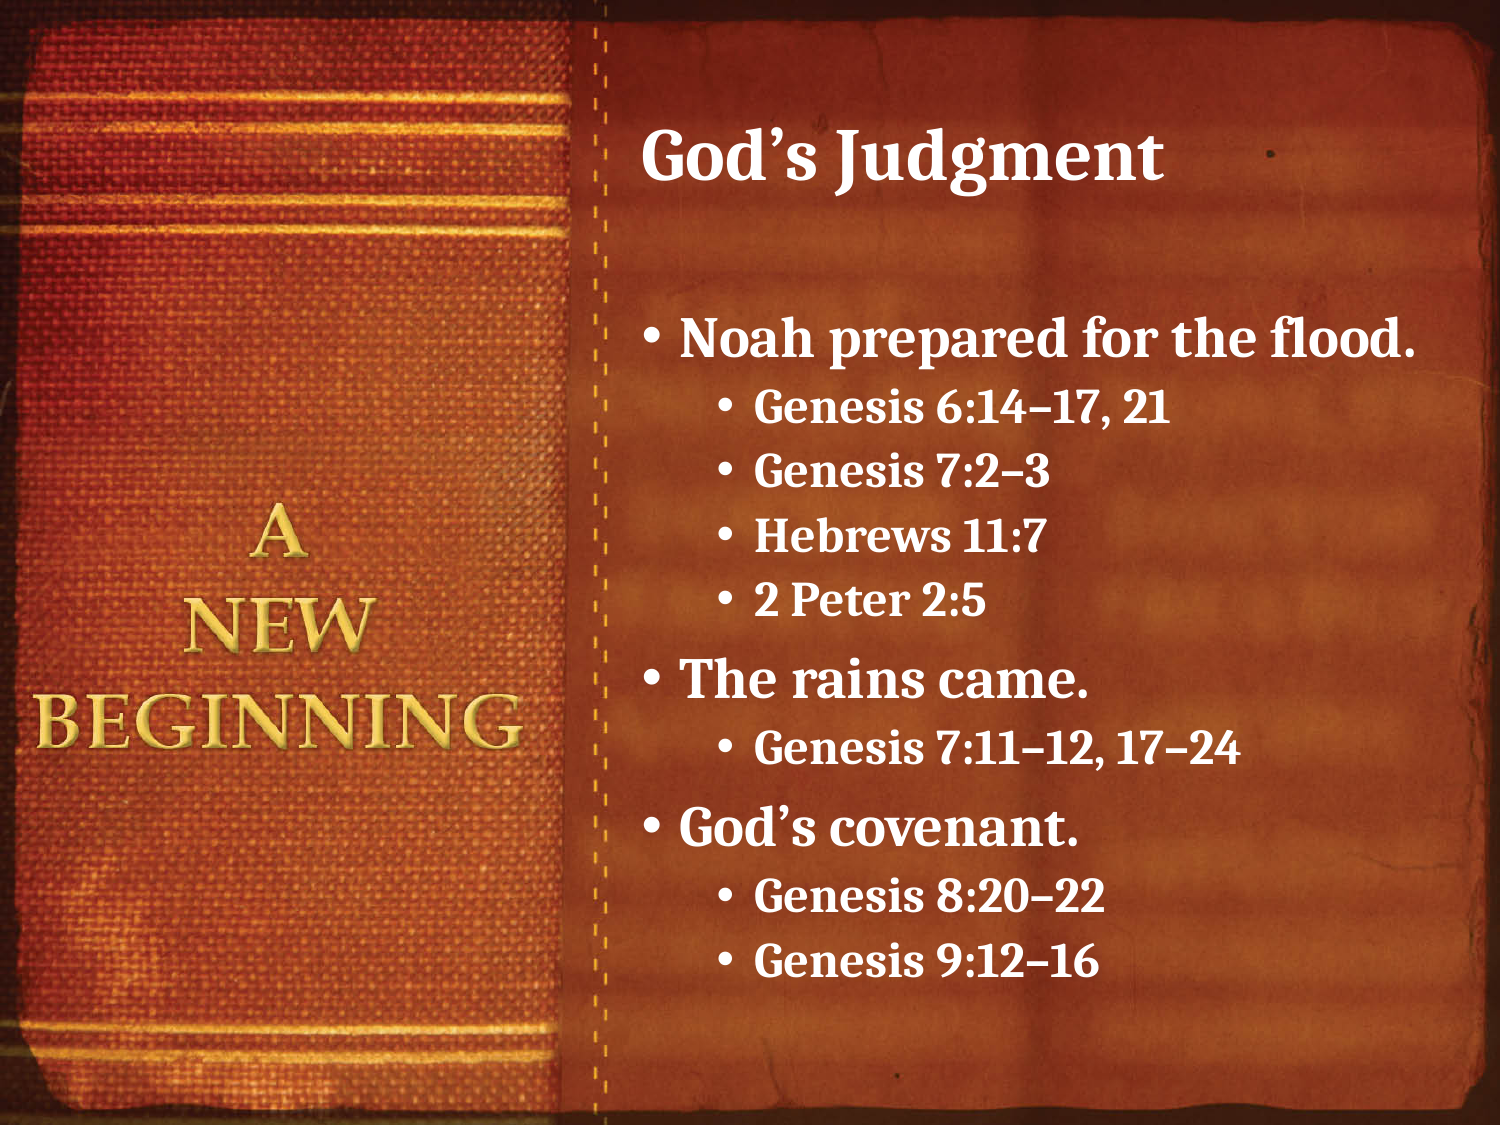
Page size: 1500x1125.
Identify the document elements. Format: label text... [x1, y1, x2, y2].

title God’s Judgment [626, 59, 1461, 253]
list Noah prepared for the flood. Genesis 6:14–17, 21 Genesis 7:2–3 Hebrews 11:7 2 Peter 2:5 The rains came. Genesis 7:11–12, 17–24 God’s covenant. Genesis 8:20–22 Genesis 9:12–16 [626, 299, 1461, 1014]
picture [0, 0, 1500, 1125]
